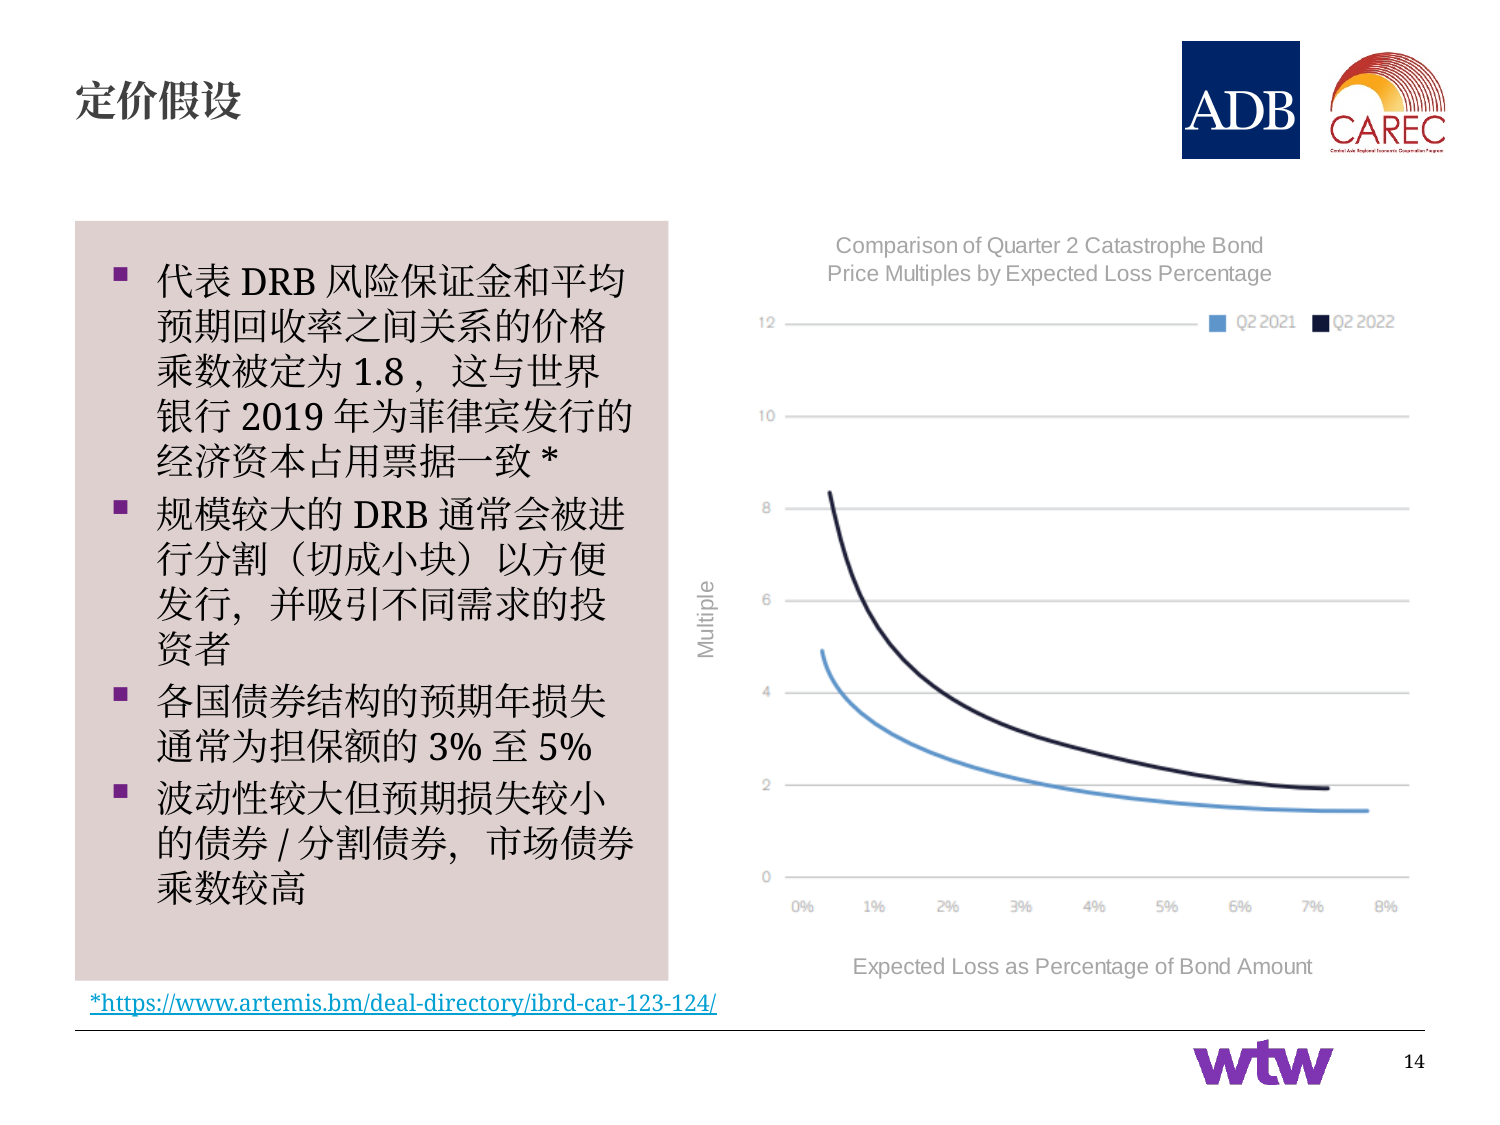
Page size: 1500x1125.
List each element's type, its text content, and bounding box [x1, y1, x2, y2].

title 定价假设 [75, 75, 1425, 126]
picture [1182, 126, 1300, 159]
slide_number 14 [1362, 1050, 1425, 1073]
picture [674, 225, 1426, 981]
list 代表DRB风险保证金和平均预期回收率之间关系的价格乘数被定为1.8，这与世界银行2019年为菲律宾发行的经济资本占用票据一致* 规模较大的DRB通常会被进行分割（切成小块）以方便发行，并吸引不同需求的投资者 各国债券结构的预期年损失通常为担保额的3%至5% 波动性较大但预期损失较小的债券/分割债券，市场债券乘数较高 [109, 258, 637, 806]
picture [1182, 41, 1300, 75]
text_box [73, 219, 670, 983]
picture [1184, 1030, 1342, 1094]
picture [1328, 40, 1447, 159]
text_box *https://www.artemis.bm/deal-directory/ibrd-car-123-124/ [74, 980, 1425, 1024]
